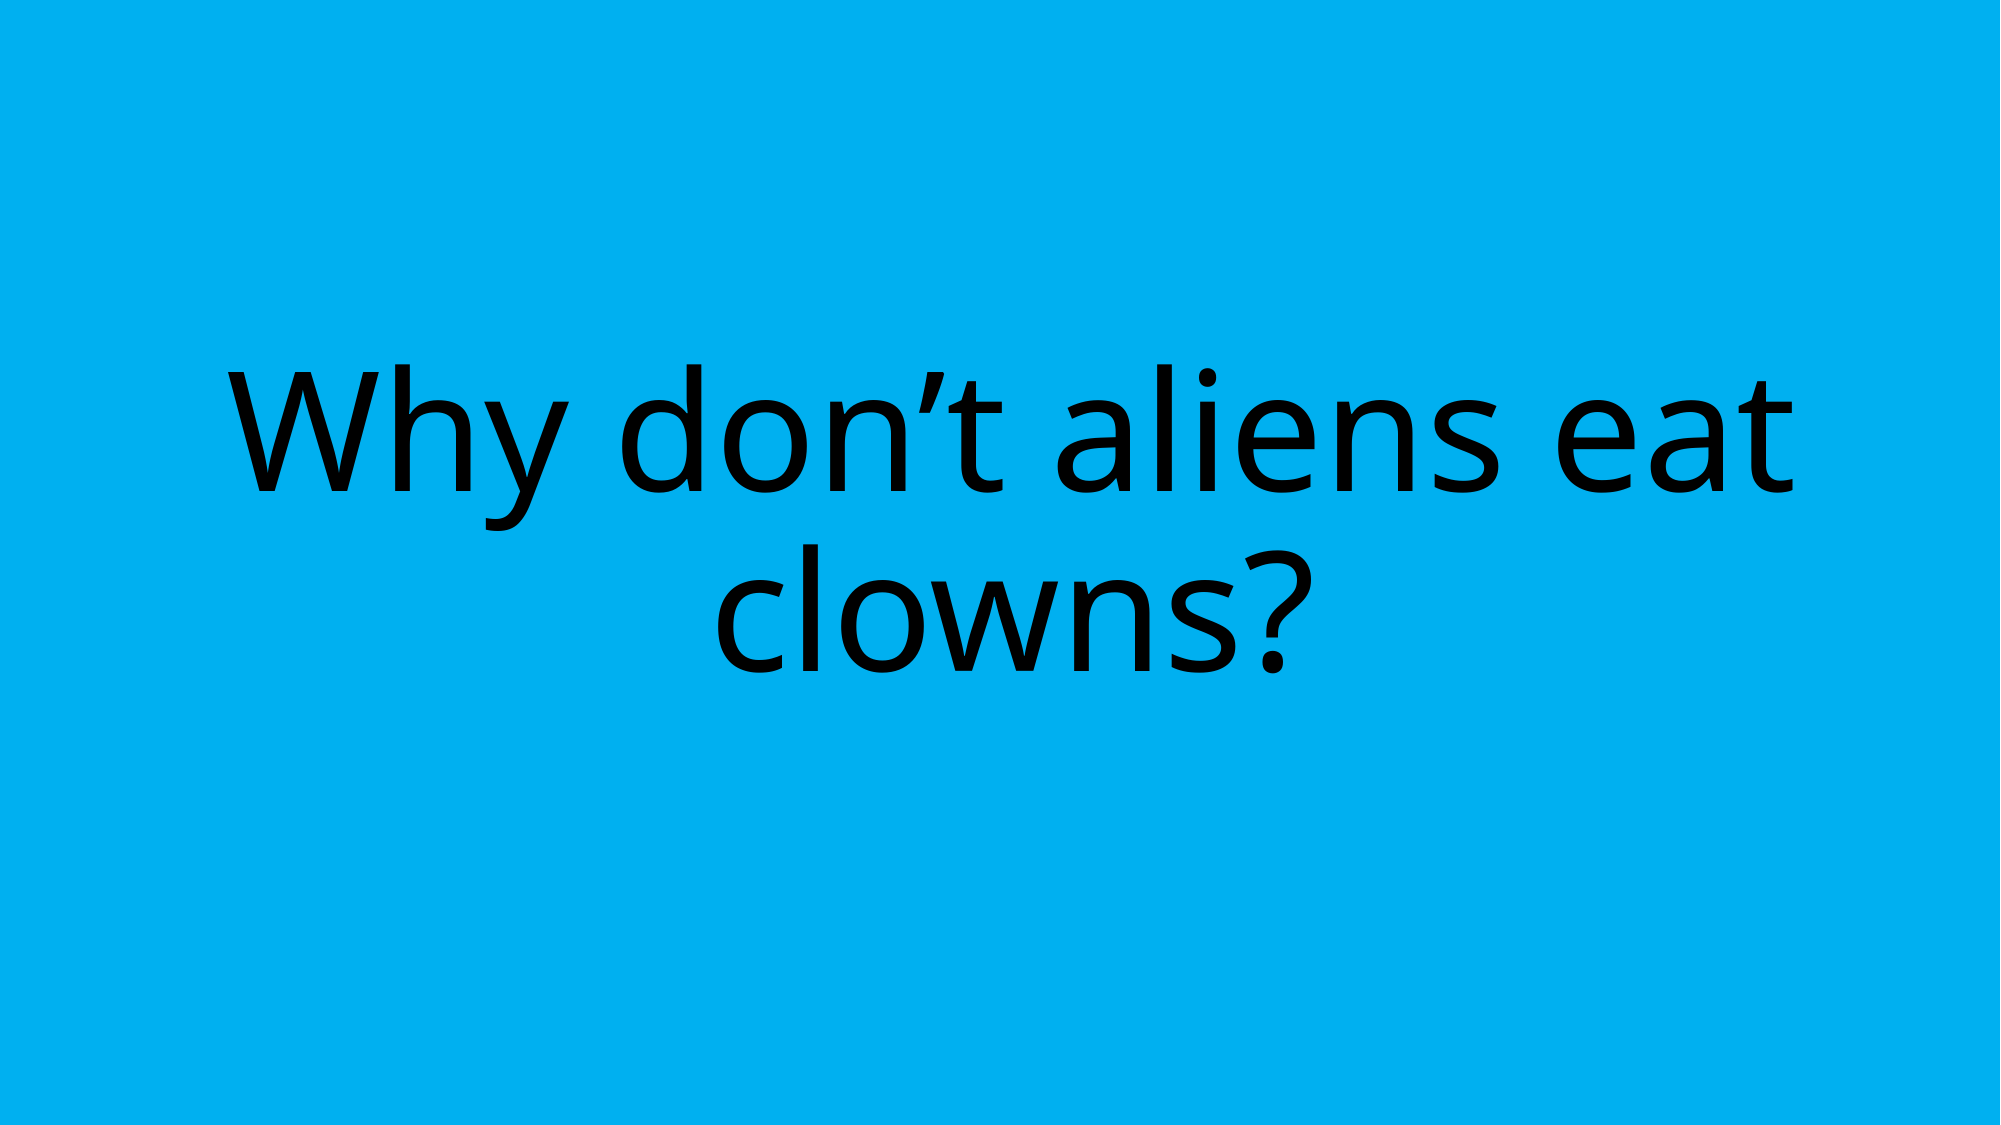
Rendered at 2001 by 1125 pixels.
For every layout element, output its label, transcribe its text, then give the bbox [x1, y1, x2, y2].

title Why don’t aliens eat clowns? [93, 184, 1932, 715]
